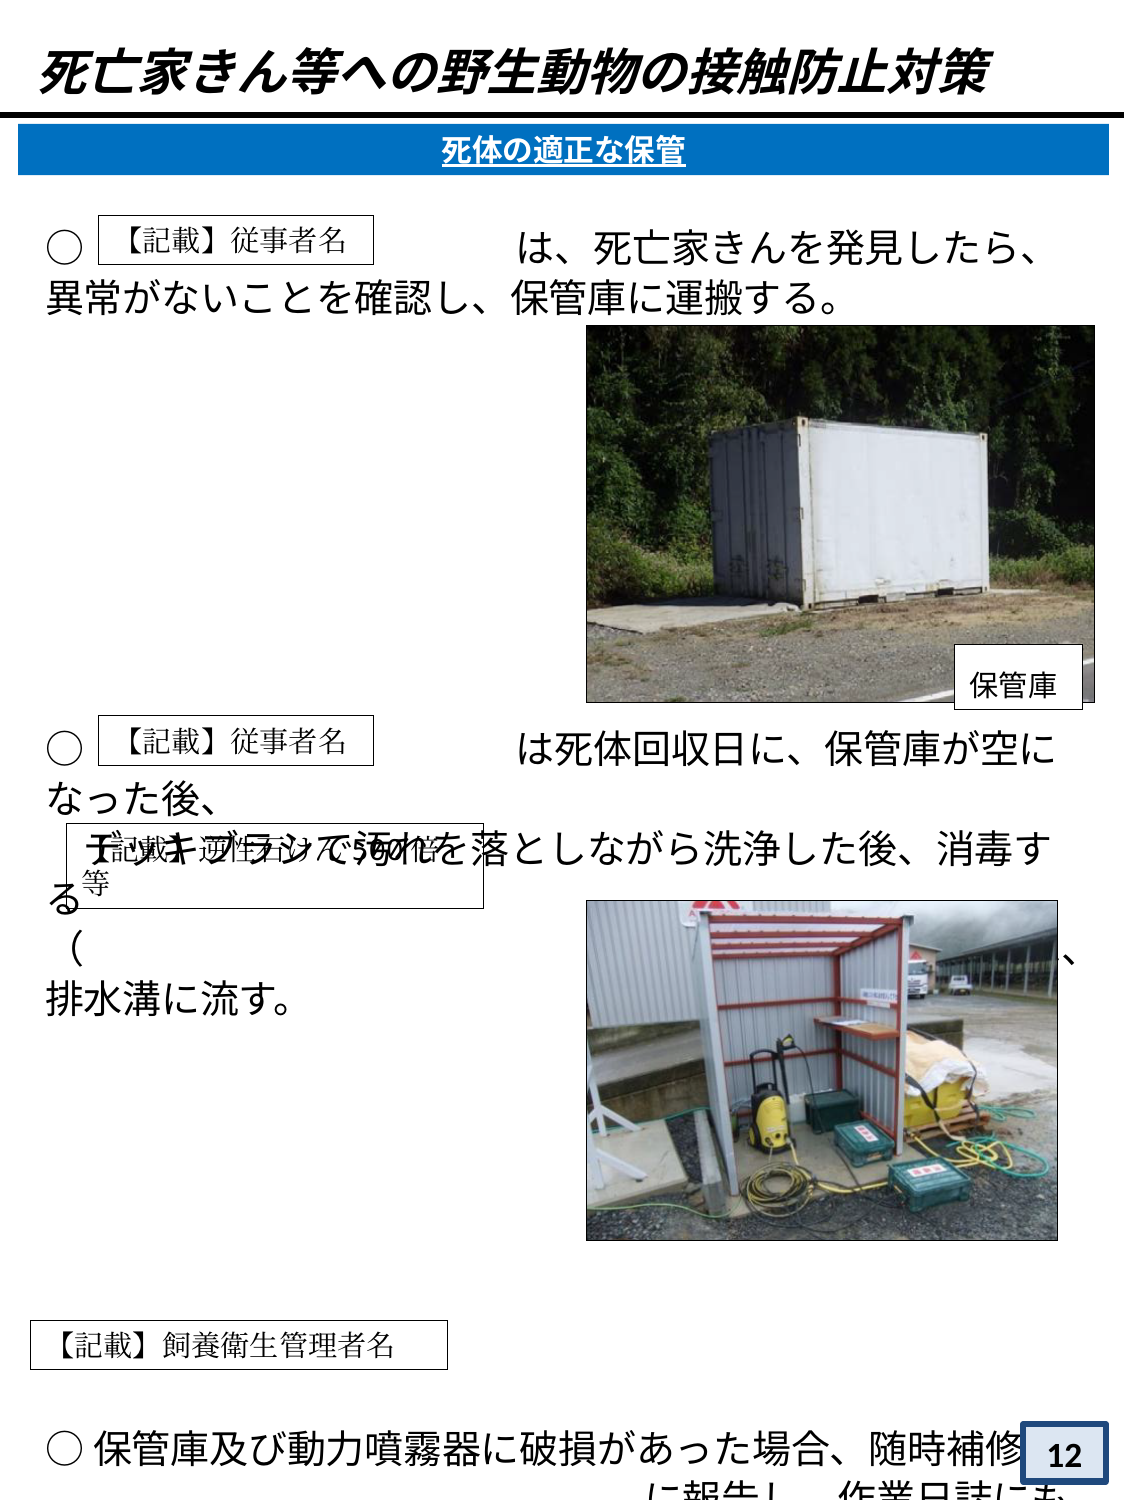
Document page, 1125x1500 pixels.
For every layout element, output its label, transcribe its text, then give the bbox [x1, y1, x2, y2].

text_box 【記載】従事者名 [98, 215, 374, 265]
text_box 死体の適正な保管 [18, 123, 1109, 176]
text_box 12 [1023, 1424, 1106, 1482]
picture [586, 325, 1095, 703]
text_box 死亡家きん等への野生動物の接触防止対策 [18, 30, 1024, 110]
text_box 【記載】飼養衛生管理者名 [30, 1320, 448, 1370]
text_box ○ は、死亡家きんを発見したら、異常がないことを確認し、保管庫に運搬する。 ○ は死体回収日に、保管庫が空になった後、 デッキブラシで汚れを落としながら洗浄した後、消毒する （ ）。また、洗浄水は、排水溝に流す。 ○保管庫及び動力噴霧器に破損があった場合、随時補修し、 に報告し、作業日誌にも記録する。 [30, 213, 1097, 1500]
text_box 【記載】逆性石けん500倍等 [66, 823, 484, 909]
text_box 【記載】従事者名 [98, 715, 374, 766]
picture [586, 900, 1058, 1242]
